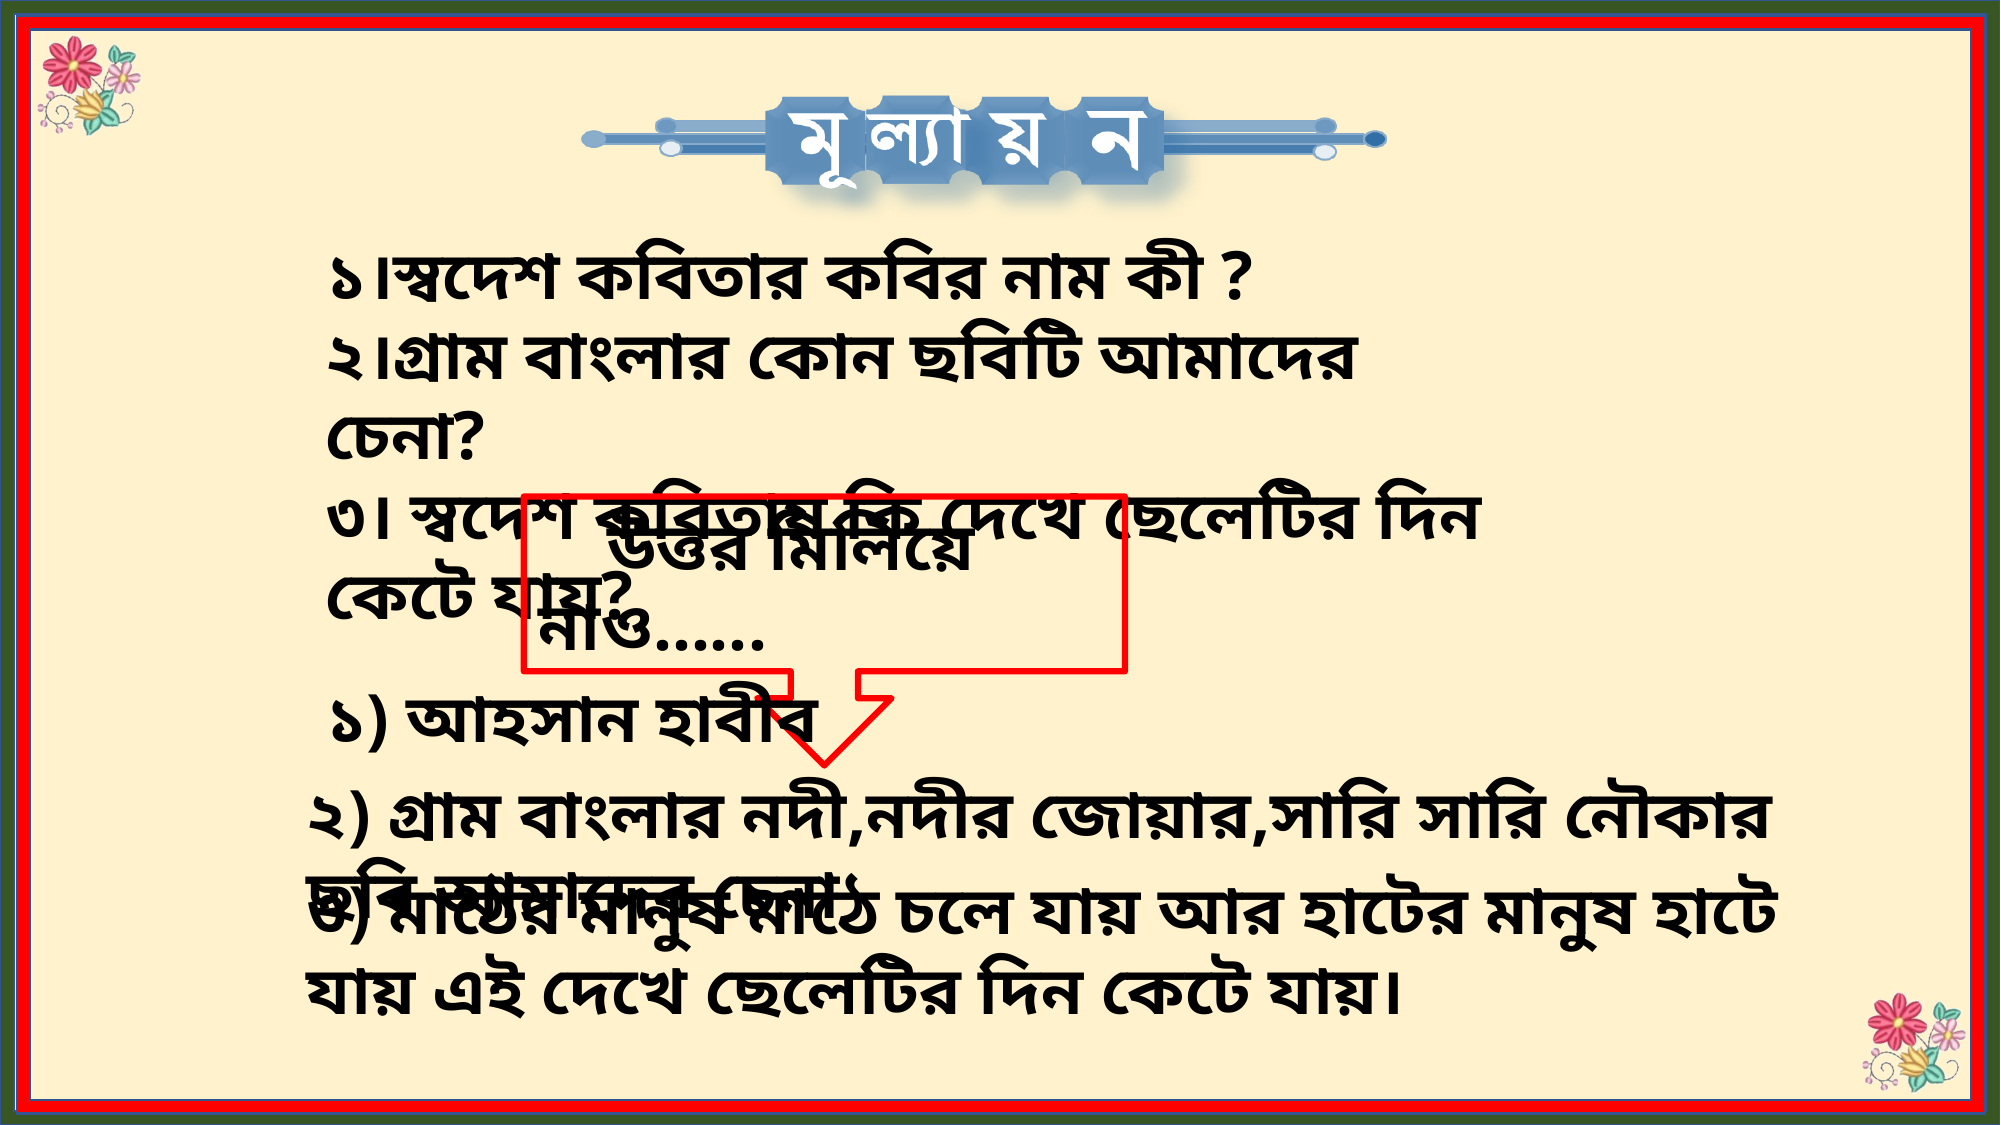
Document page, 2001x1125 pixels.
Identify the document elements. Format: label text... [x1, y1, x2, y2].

picture [0, 0, 247, 252]
text_box ২) গ্রাম বাংলার নদী,নদীর জোয়ার,সারি সারি নৌকার ছবি আমাদের চেনা [291, 764, 1854, 860]
text_box [229, 15, 1986, 929]
picture [1754, 873, 2000, 1125]
picture [581, 40, 1387, 310]
text_box ১।স্বদেশ কবিতার কবির নাম কী ? ২।গ্রাম বাংলার কোন ছবিটি আমাদের চেনা? ৩। স্বদেশ কবিতায় কি দেখে ছেলেটির দিন কেটে যায়? [310, 225, 1535, 641]
text_box [0, 190, 1779, 1125]
text_box ৩) মাঠের মানুষ মাঠে চলে যায় আর হাটের মানুষ হাটে যায় এই দেখে ছেলেটির দিন কেটে যায়। [291, 860, 1854, 1036]
text_box [16, 197, 1779, 1115]
text_box [221, 0, 2000, 935]
text_box উত্তর মিলিয়ে নাও...... [523, 496, 1125, 672]
text_box ১) আহসান হাবীব [310, 668, 912, 764]
